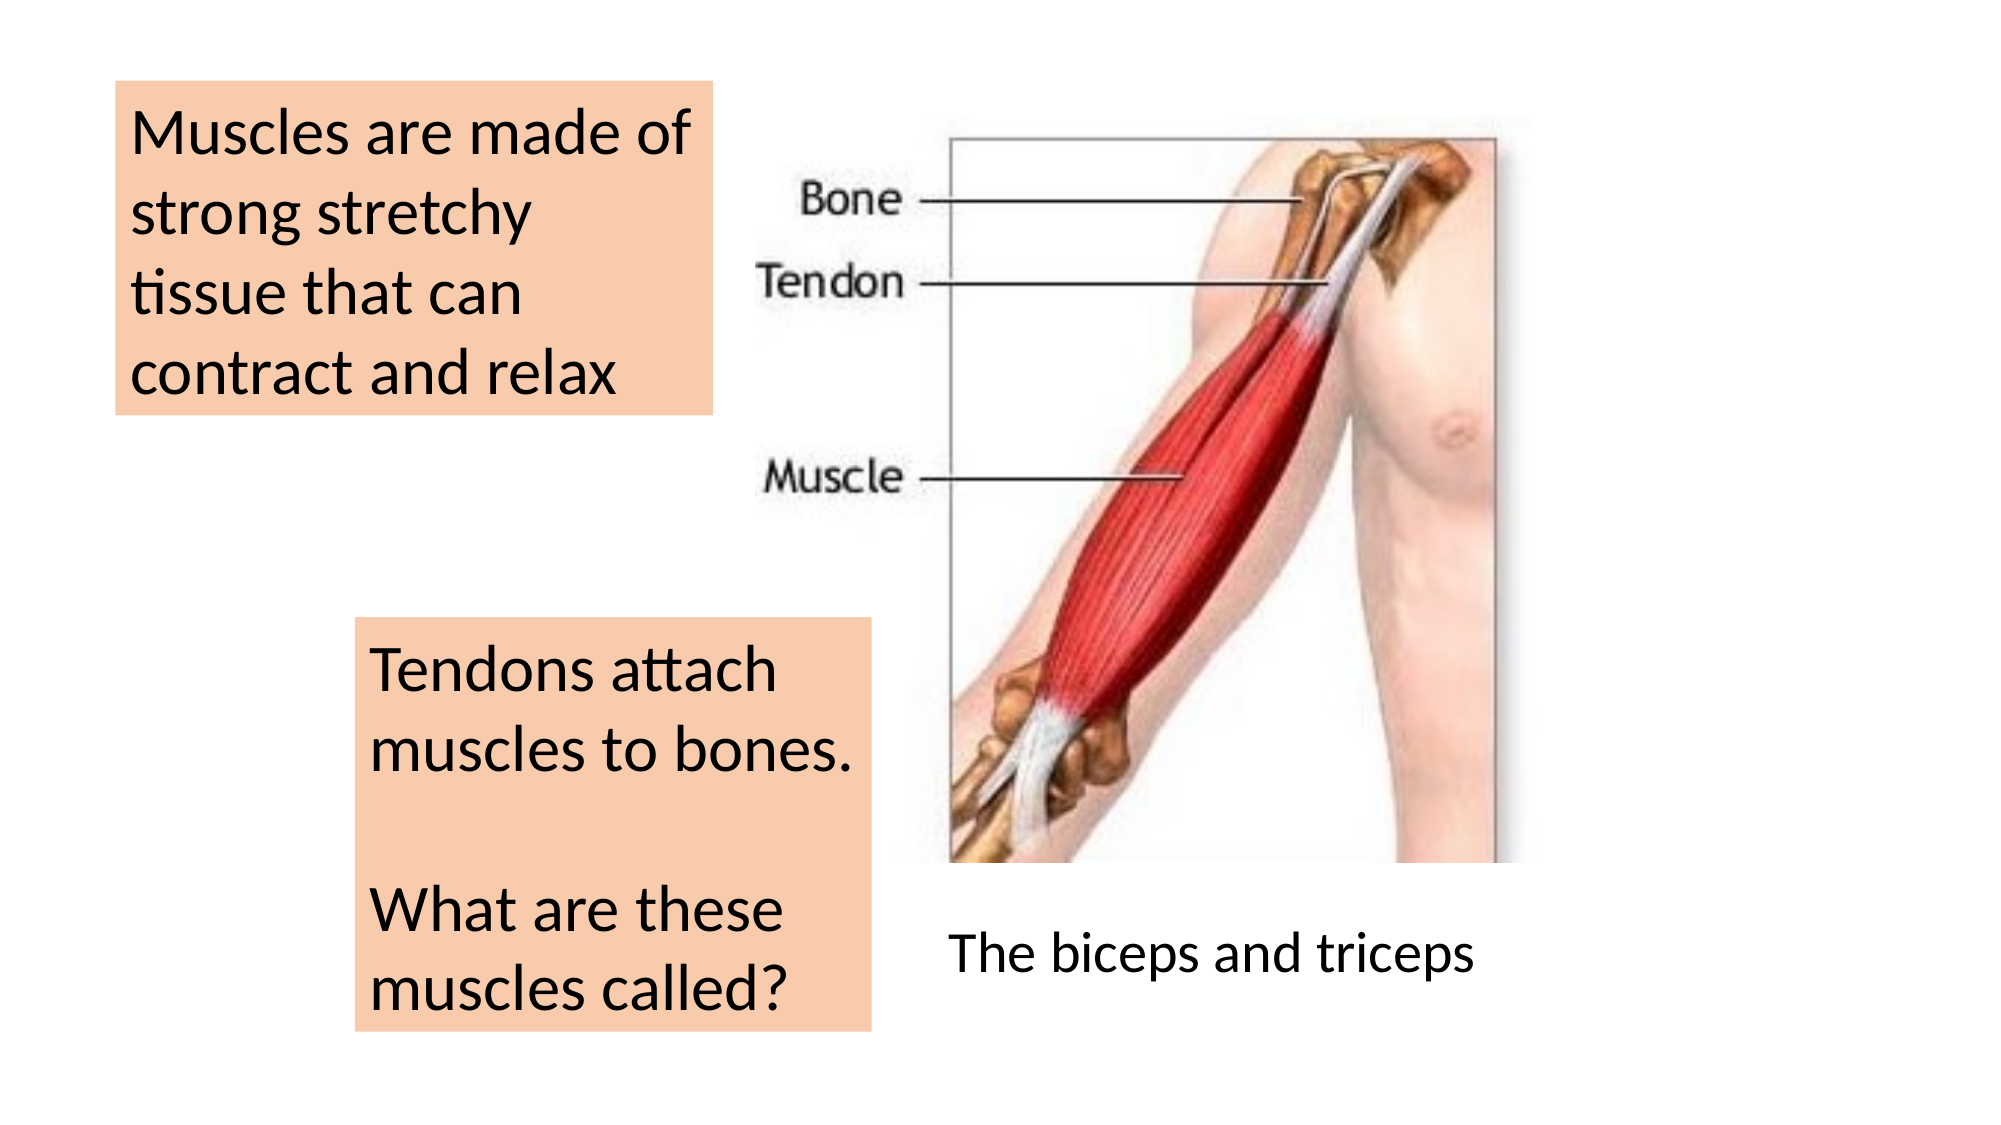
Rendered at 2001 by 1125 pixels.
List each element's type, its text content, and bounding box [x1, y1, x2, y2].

text_box The biceps and triceps [934, 906, 1495, 992]
text_box Tendons attach muscles to bones. What are these muscles called? [354, 617, 872, 1032]
text_box Muscles are made of strong stretchy tissue that can contract and relax [115, 80, 714, 416]
picture [755, 115, 1575, 864]
